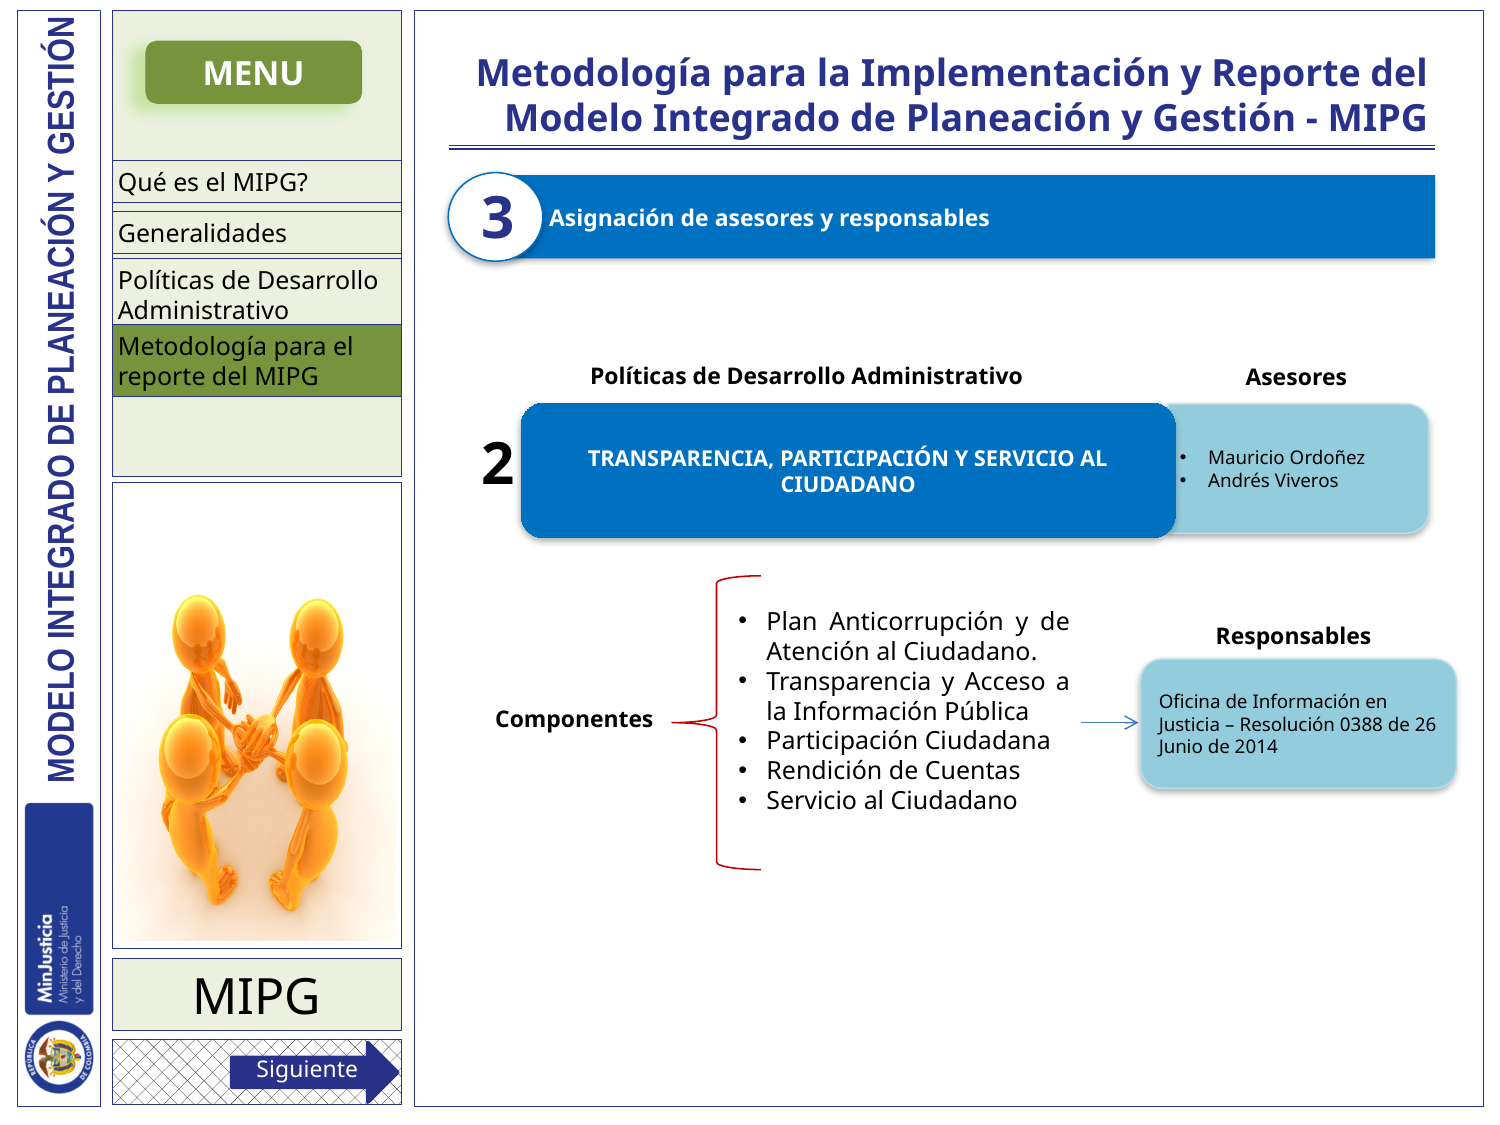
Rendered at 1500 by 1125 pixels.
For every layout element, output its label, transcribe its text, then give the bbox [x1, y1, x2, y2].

text_box Políticas de Desarrollo Administrativo [112, 258, 402, 324]
text_box Metodología para el reporte del MIPG [112, 324, 402, 397]
text_box Qué es el MIPG? [112, 160, 402, 203]
text_box [112, 10, 402, 160]
text_box MODELO INTEGRADO DE PLANEACIÓN Y GESTIÓN [16, 9, 102, 911]
text_box [112, 482, 402, 948]
text_box MIPG [112, 958, 402, 1030]
text_box [112, 203, 402, 211]
picture [0, 551, 396, 1094]
text_box [112, 1039, 402, 1104]
text_box Siguiente [229, 1040, 400, 1104]
text_box Generalidades [112, 211, 402, 254]
text_box [412, 9, 1485, 1108]
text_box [448, 172, 1436, 262]
text_box [112, 397, 402, 477]
text_box [112, 254, 402, 258]
text_box MENU [145, 40, 363, 104]
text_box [466, 353, 1457, 870]
text_box MODELO INTEGRADO DE PLANEACIÓN Y GESTIÓN [16, 992, 102, 1108]
text_box Metodología para la Implementación y Reporte del Modelo Integrado de Planeación y Gestión - MIPG [466, 42, 1435, 145]
